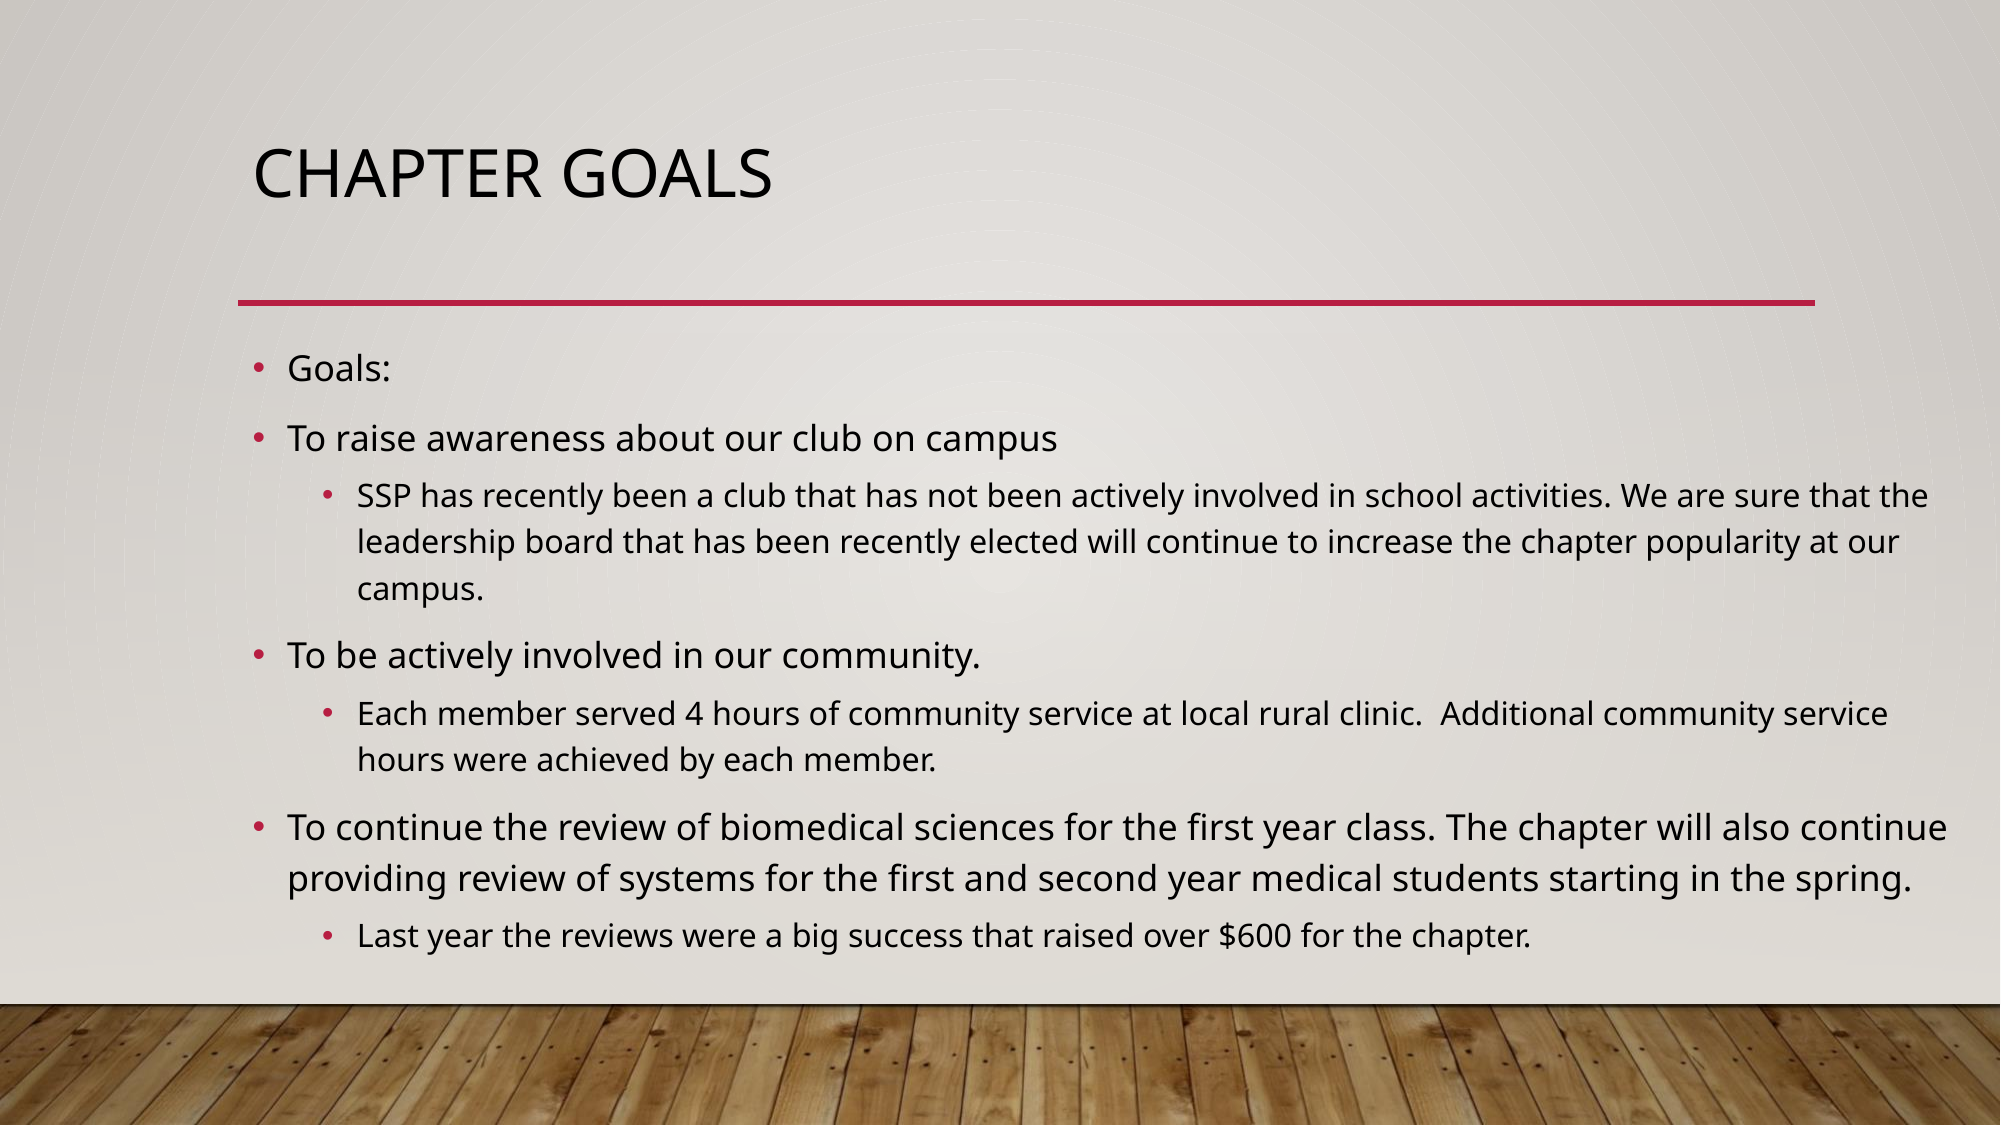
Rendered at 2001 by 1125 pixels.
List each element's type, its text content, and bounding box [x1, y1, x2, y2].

picture [0, 1004, 2000, 1125]
list Goals: To raise awareness about our club on campus SSP has recently been a club that has not been actively involved in school activities. We are sure that the leadership board that has been recently elected will continue to increase the chapter popularity at our campus. To be actively involved in our community. Each member served 4 hours of community service at local rural clinic. Additional community service hours were achieved by each member. To continue the review of biomedical sciences for the first year class. The chapter will also continue providing review of systems for the first and second year medical students starting in the spring. Last year the reviews were a big success that raised over $600 for the chapter. [237, 329, 1980, 990]
title Chapter Goals [237, 132, 1814, 306]
